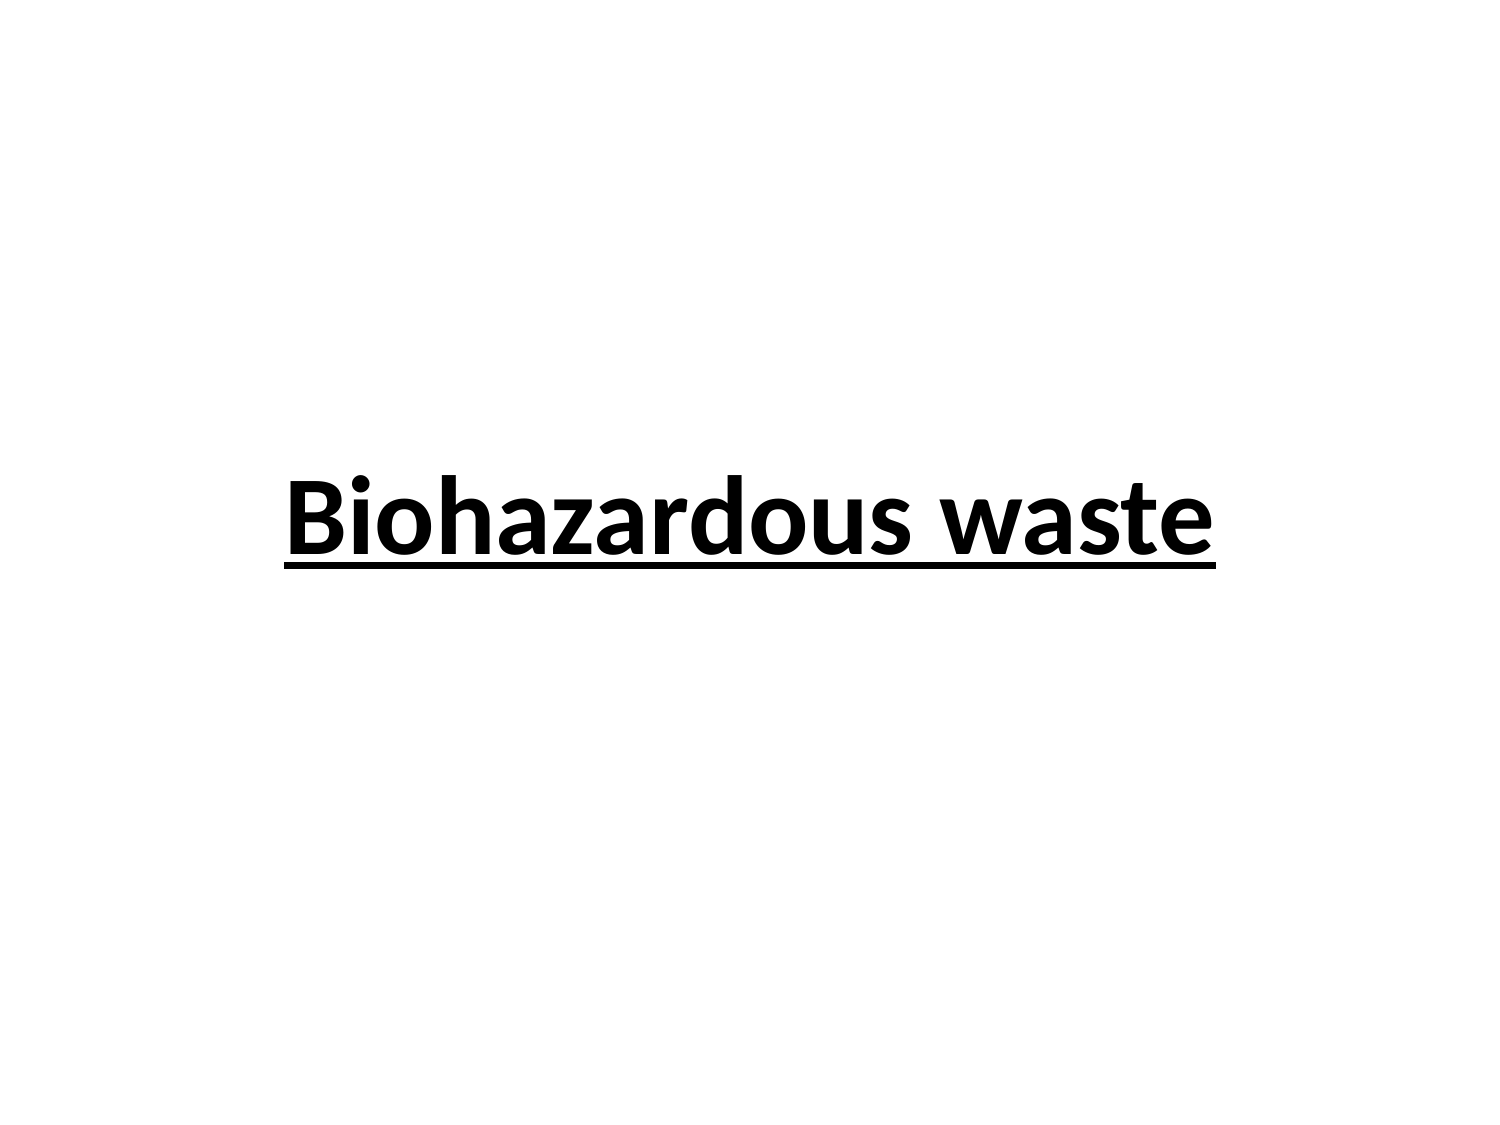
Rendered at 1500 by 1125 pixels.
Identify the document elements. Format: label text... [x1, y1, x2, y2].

list Biohazardous waste [103, 299, 1397, 1014]
